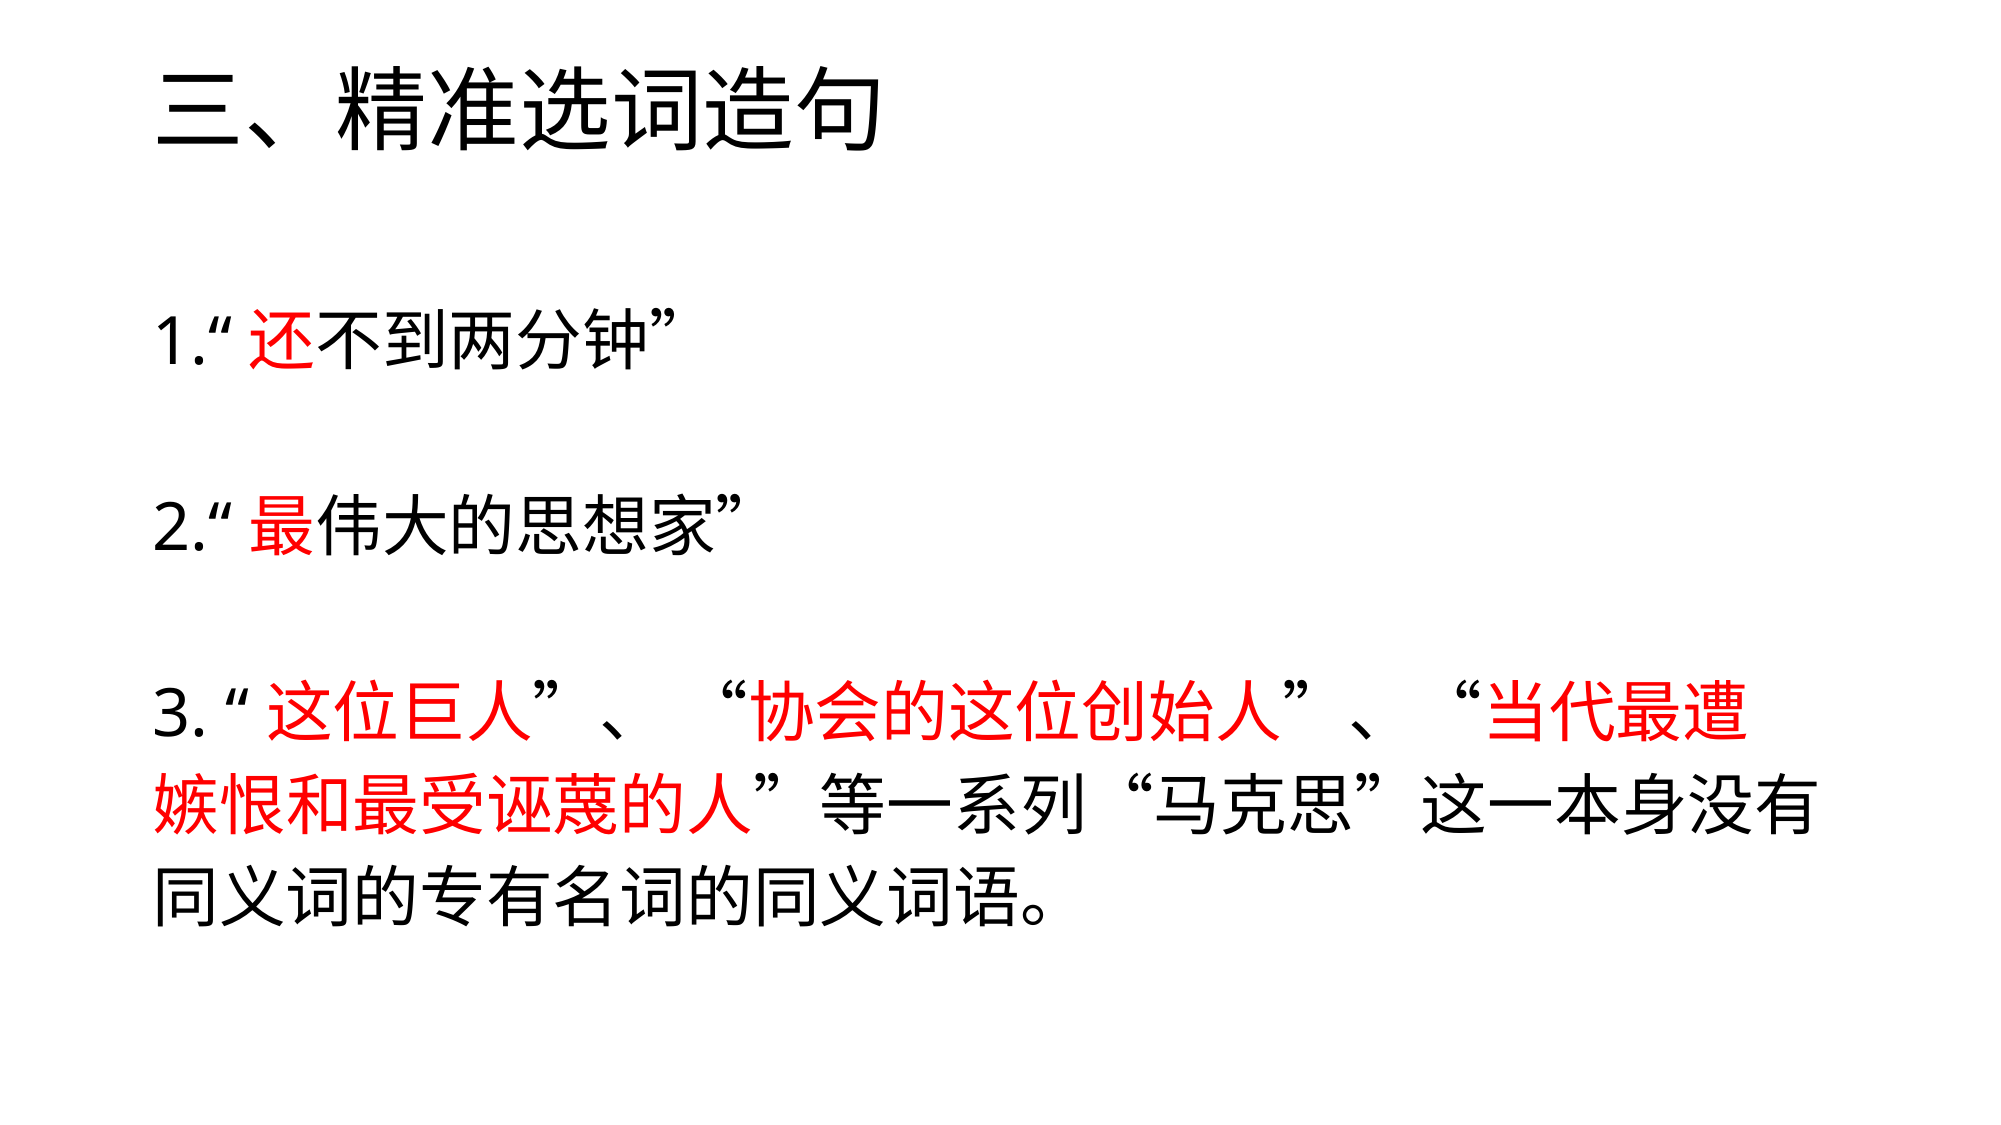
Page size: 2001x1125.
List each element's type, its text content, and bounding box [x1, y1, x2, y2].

list 1.“还不到两分钟” 2.“最伟大的思想家” 3. “这位巨人”、 “协会的这位创始人”、“当代最遭 嫉恨和最受诬蔑的人”等一系列“马克思”这一本身没有 同义词的专有名词的同义词语。 [137, 299, 1863, 1014]
title 三、精准选词造句 [137, 59, 1863, 278]
